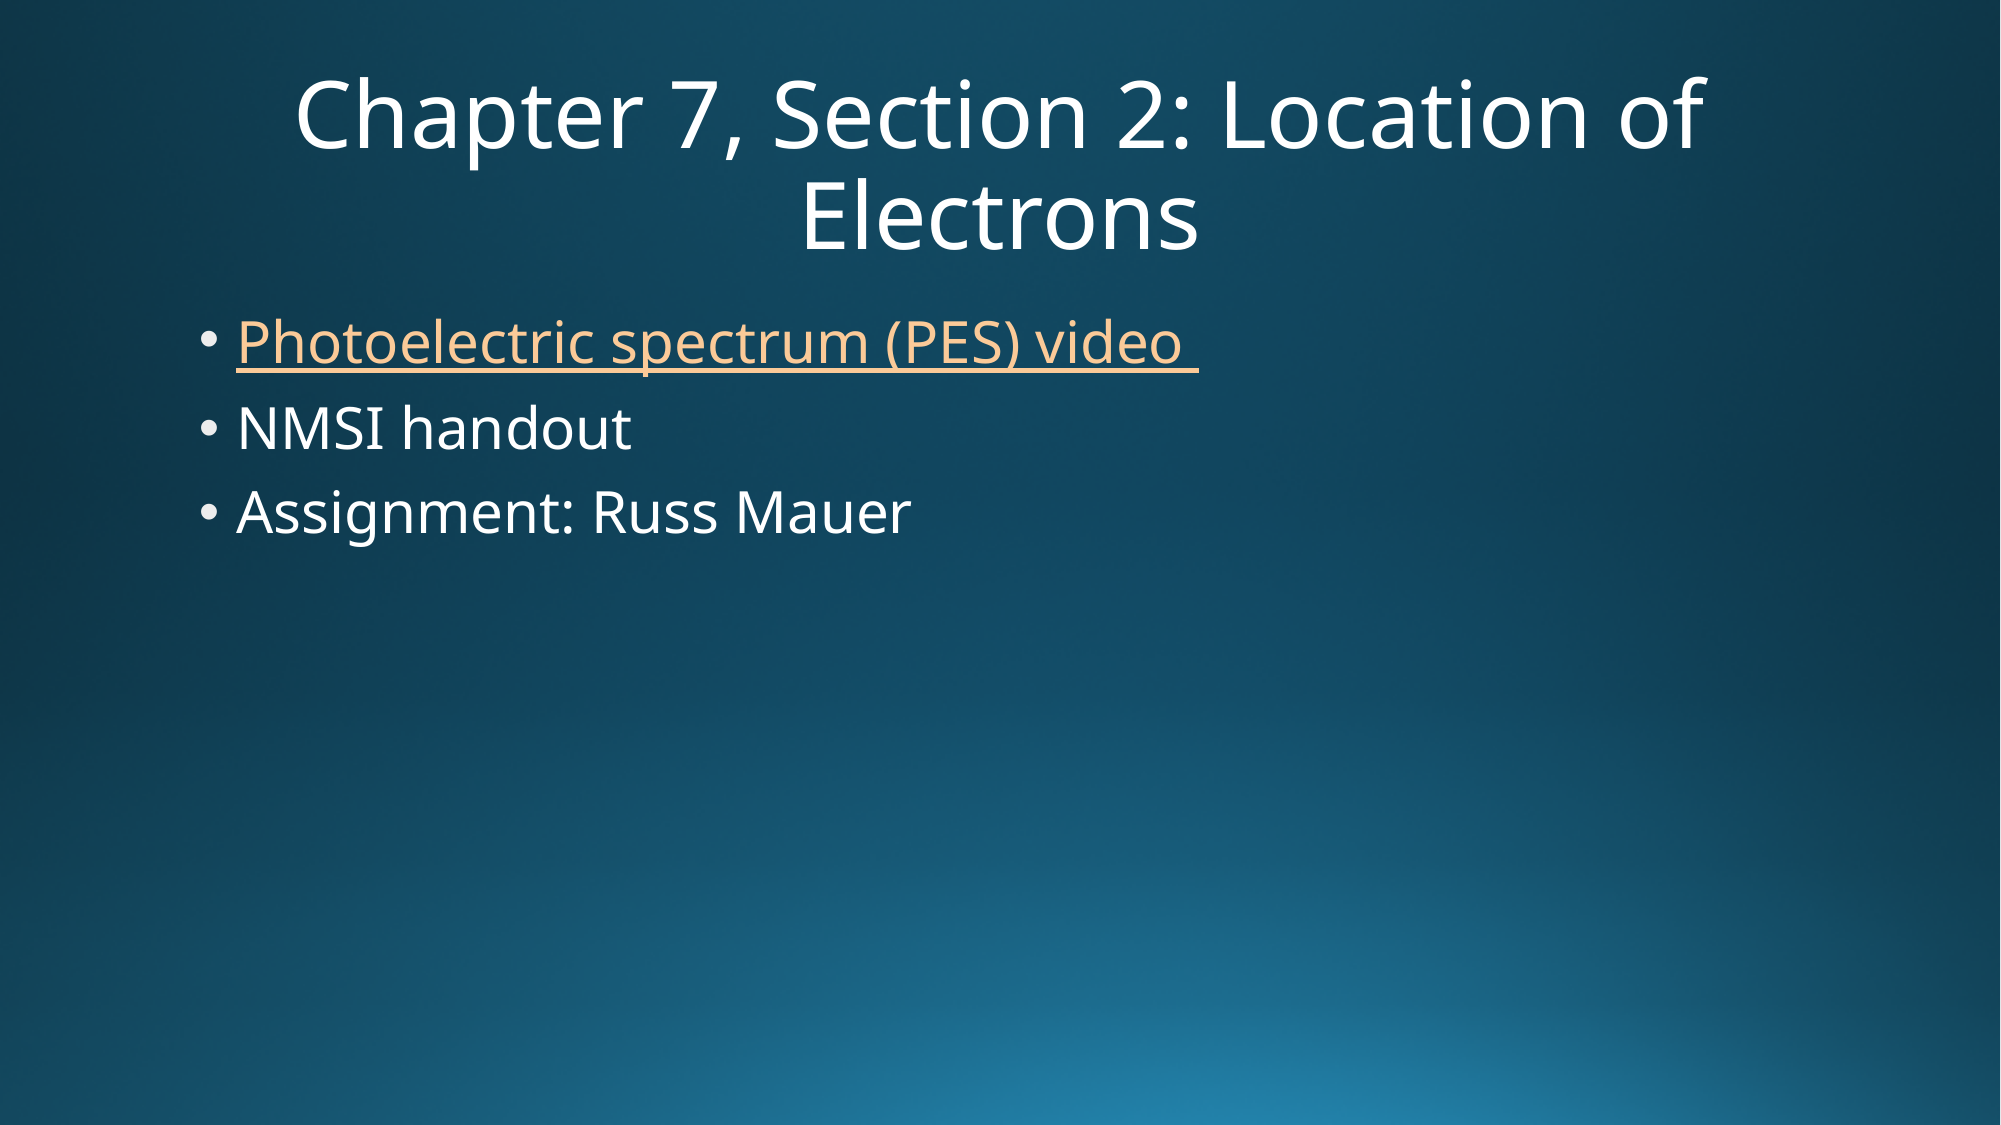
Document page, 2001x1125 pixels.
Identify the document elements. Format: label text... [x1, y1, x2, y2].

title Chapter 7, Section 2: Location of Electrons [137, 59, 1863, 278]
picture [0, 0, 2001, 1125]
list Photoelectric spectrum (PES) video NMSI handout Assignment: Russ Mauer [183, 299, 1863, 1014]
